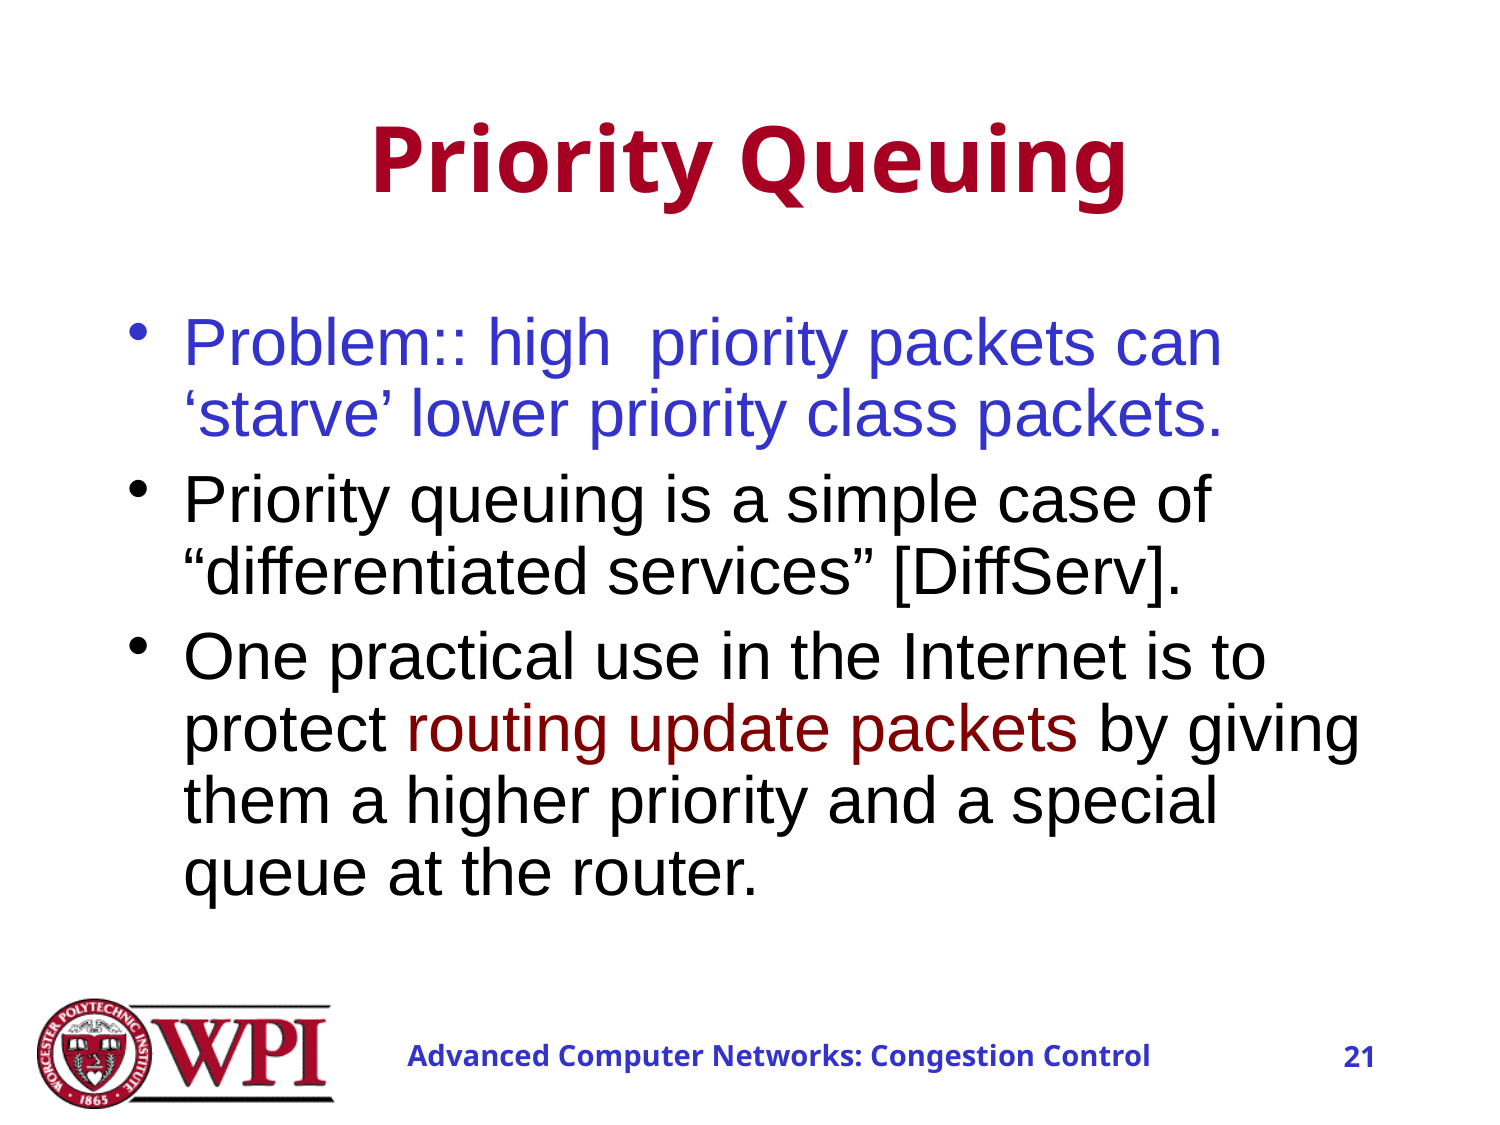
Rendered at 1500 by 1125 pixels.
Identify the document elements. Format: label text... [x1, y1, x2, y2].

title Priority Queuing [112, 62, 1388, 251]
slide_number 21 [1104, 1030, 1393, 1107]
list Problem:: high priority packets can ‘starve’ lower priority class packets. Priority queuing is a simple case of “differentiated services” [DiffServ]. One practical use in the Internet is to protect routing update packets by giving them a higher priority and a special queue at the router. [112, 299, 1388, 975]
picture [37, 962, 350, 1109]
footer Advanced Computer Networks: Congestion Control [371, 1029, 1188, 1083]
